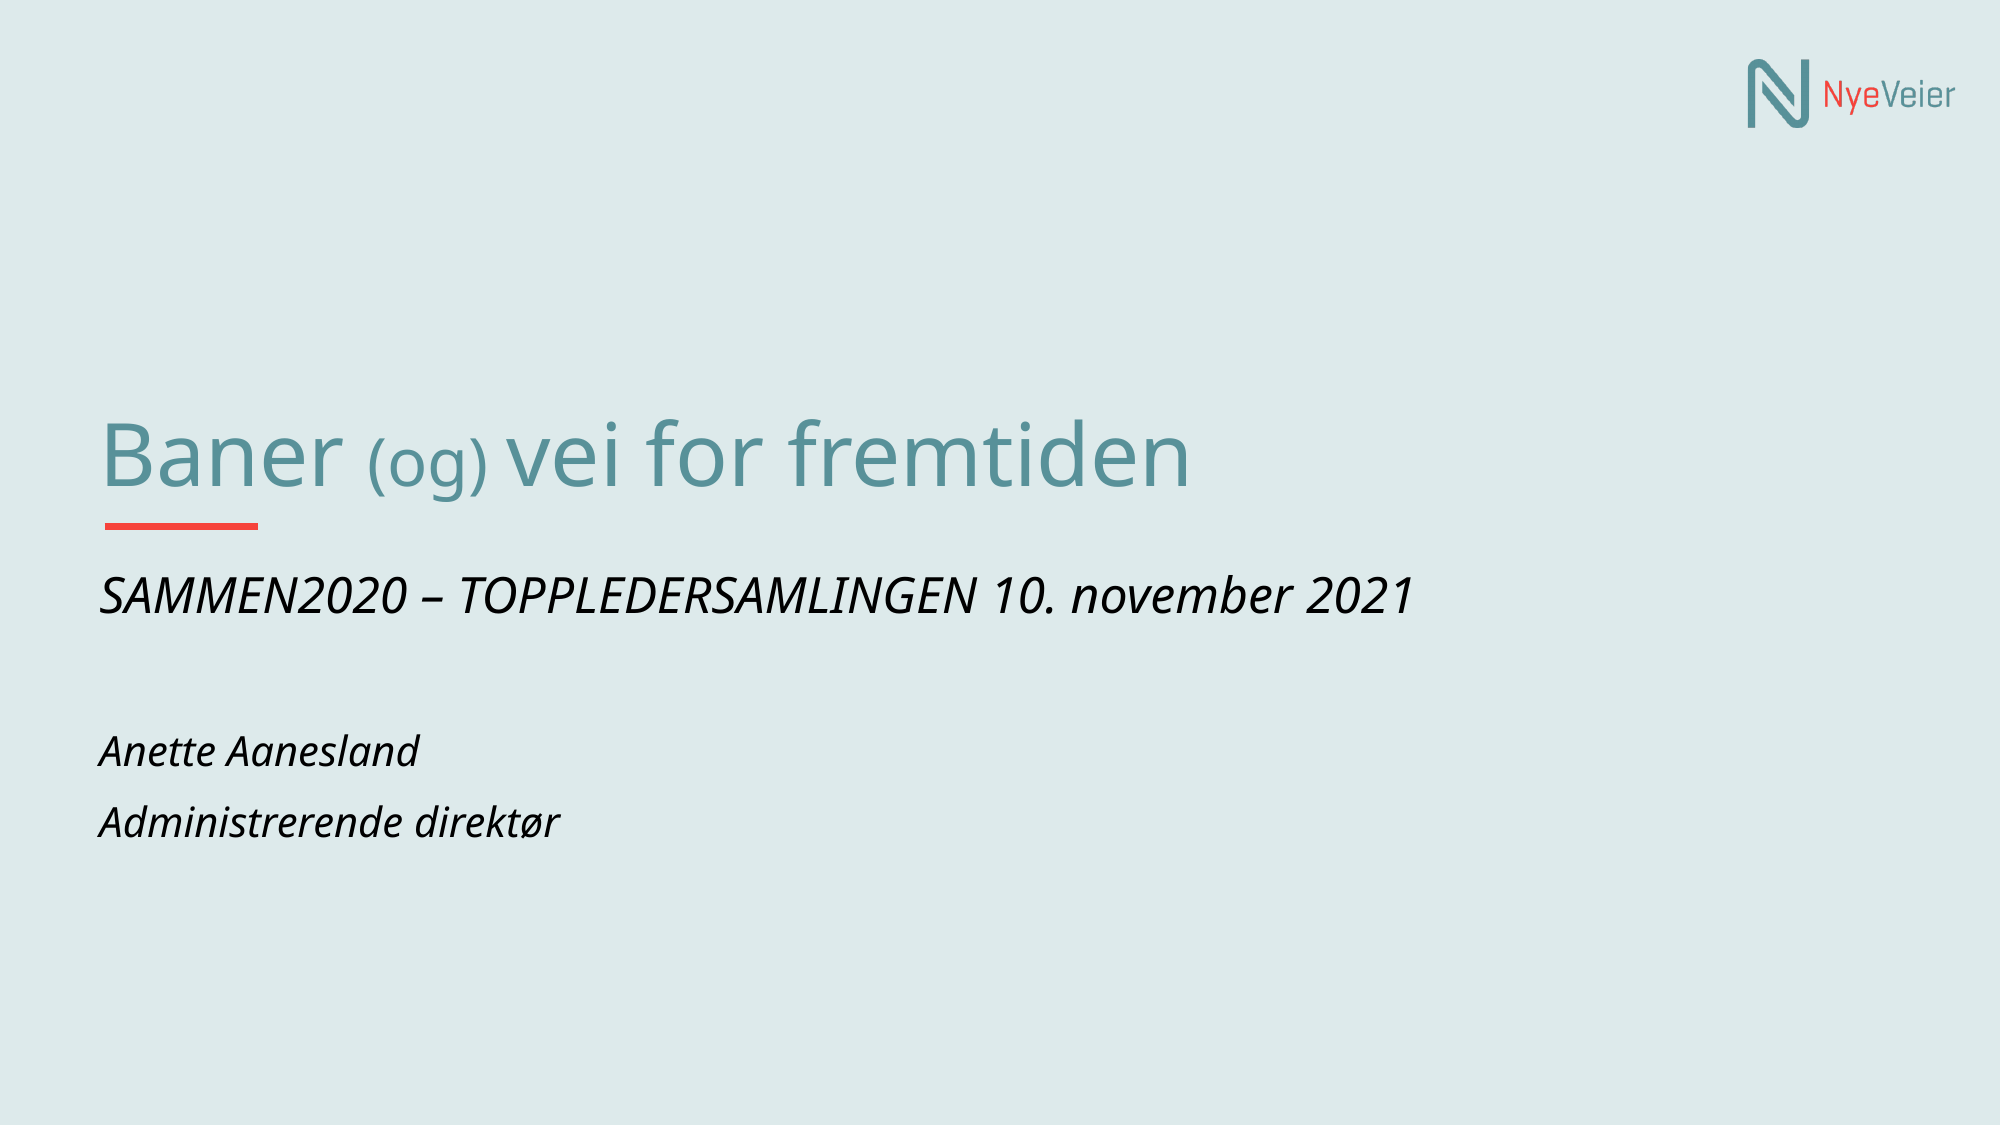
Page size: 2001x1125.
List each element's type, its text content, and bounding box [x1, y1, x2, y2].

title Baner (og) vei for fremtiden [99, 232, 1901, 505]
subtitle SAMMEN2020 – TOPPLEDERSAMLINGEN 10. november 2021 Anette Aanesland Administrerende direktør [99, 563, 1901, 1011]
